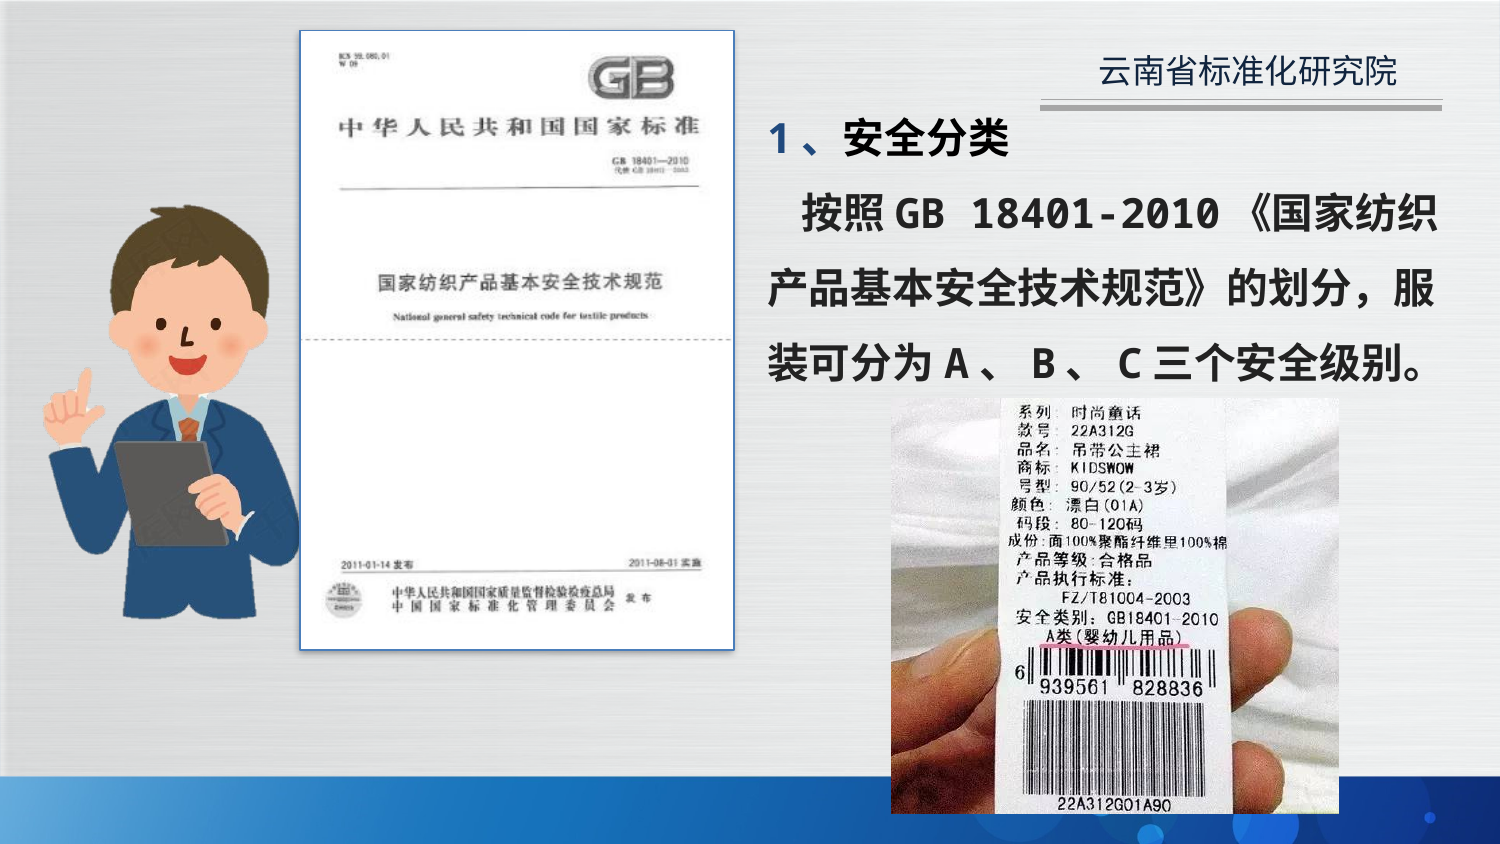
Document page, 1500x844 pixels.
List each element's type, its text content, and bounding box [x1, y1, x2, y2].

picture [0, 0, 1500, 844]
text_box 1、安全分类 按照GB 18401-2010《国家纺织产品基本安全技术规范》的划分，服装可分为A、B、C三个安全级别。 [752, 79, 1467, 439]
